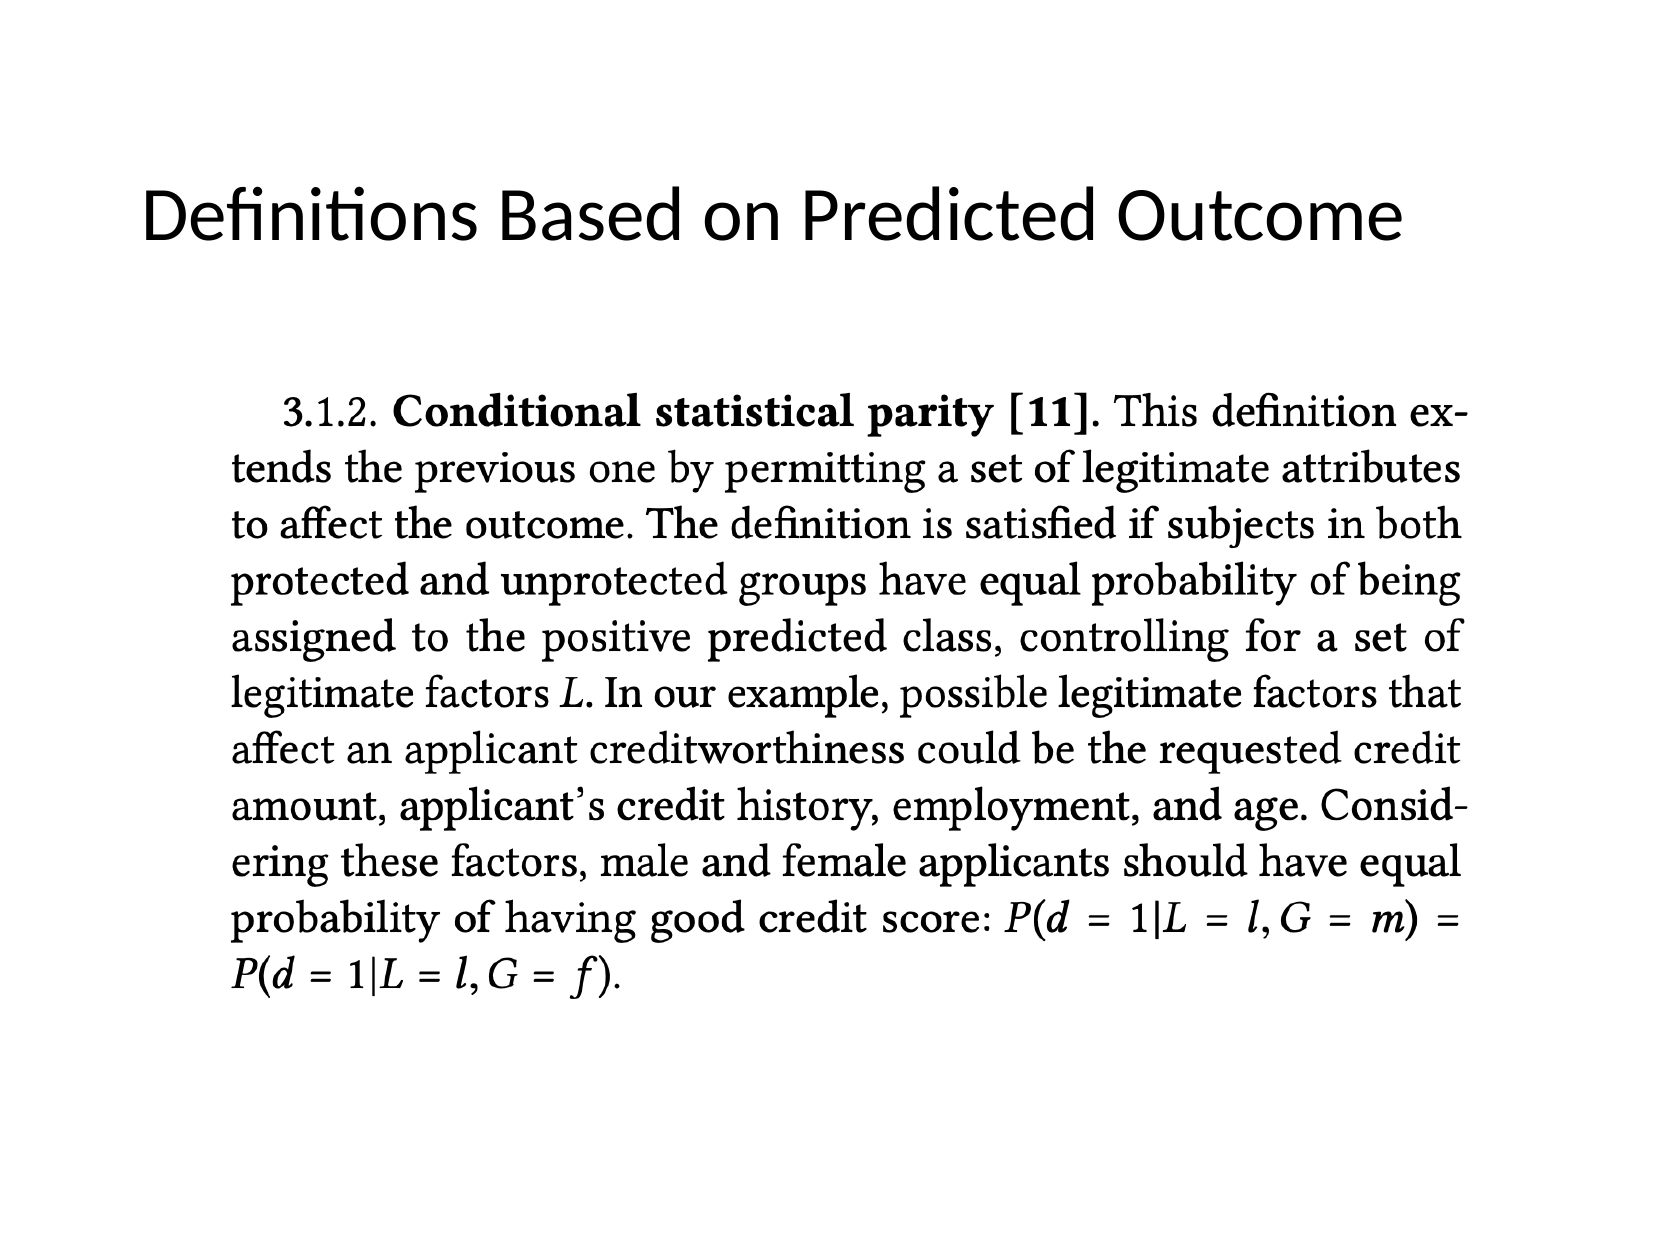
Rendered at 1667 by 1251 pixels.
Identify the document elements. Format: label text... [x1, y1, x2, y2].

picture [211, 381, 1487, 1010]
title Definitions Based on Predicted Outcome [125, 111, 1542, 320]
